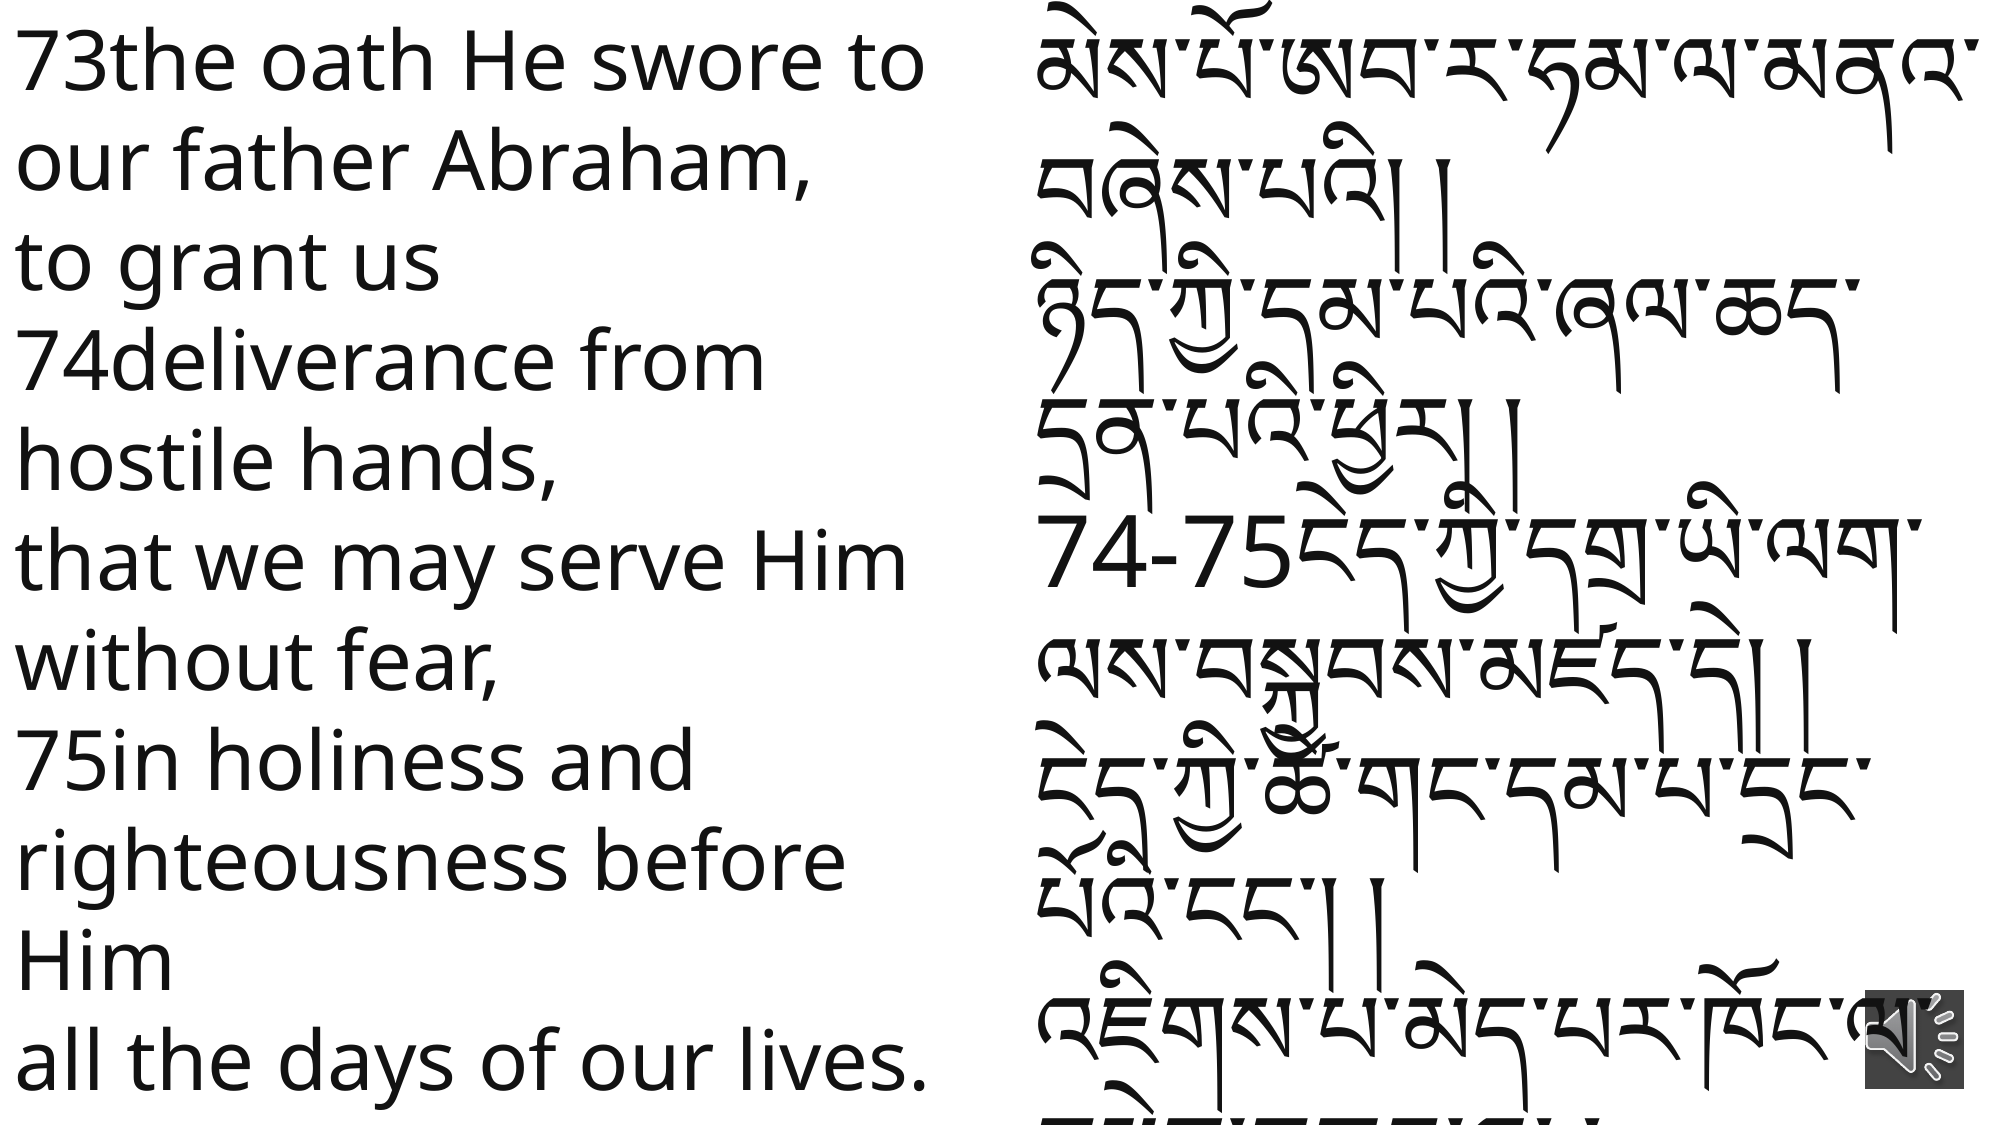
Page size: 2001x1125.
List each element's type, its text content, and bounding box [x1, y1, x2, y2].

picture [1864, 989, 1965, 1090]
text_box མེས་པོ་ཨབ་ར་ཧམ་ལ་མནའ་བཞེས་པའི། ། ཉིད་ཀྱི་དམ་པའི་ཞལ་ཆད་དྲན་པའི་ཕྱིར། ། 74-75ངེད་ཀྱི་དགྲ་ཡི་ལག་ལས་བསྐྱབས་མཛད་དེ། ། ངེད་ཀྱི་ཚེ་གང་དམ་པ་དྲང་པོའི་ངང༌། ། འཇིགས་པ་མེད་པར་ཁོང་ལ་བསྙེན་བཀུར་ཞུ། ། [1019, 0, 2000, 1125]
text_box 73the oath He swore to our father Abraham, to grant us 74deliverance from hostile hands, that we may serve Him without fear, 75in holiness and righteousness before Him all the days of our lives. [0, 0, 981, 1125]
